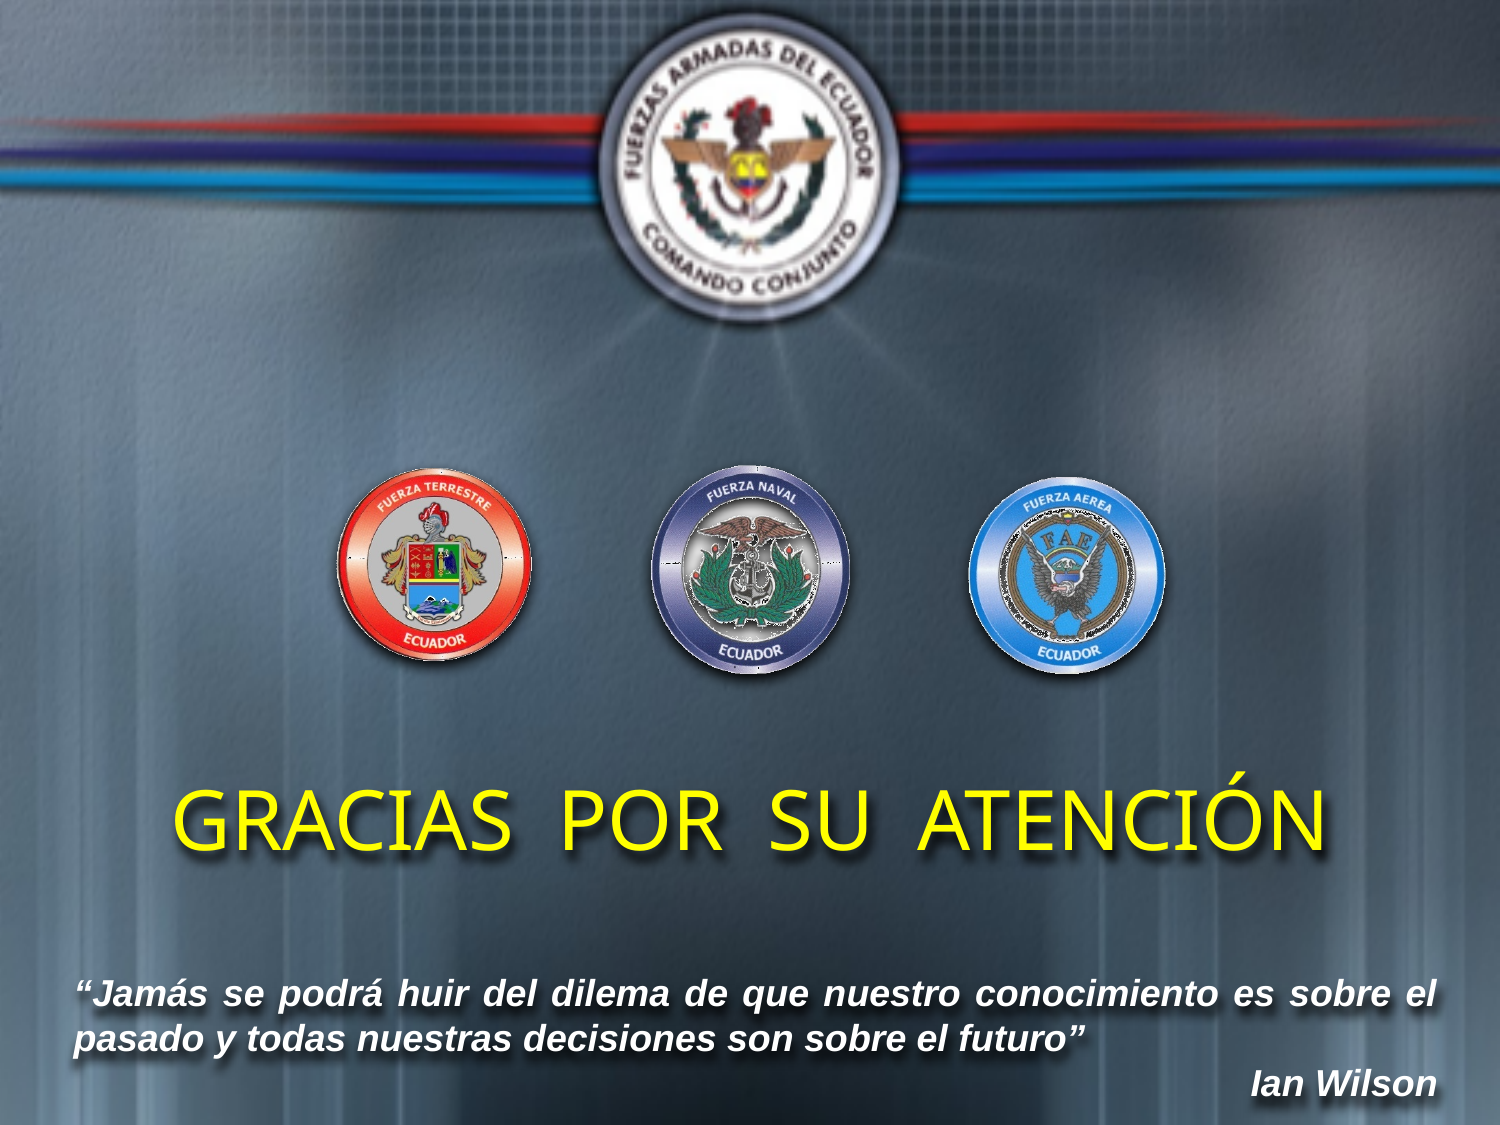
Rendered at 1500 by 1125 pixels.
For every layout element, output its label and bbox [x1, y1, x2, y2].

text_box [644, 457, 856, 682]
picture [0, 0, 1500, 1125]
text_box [960, 469, 1173, 682]
